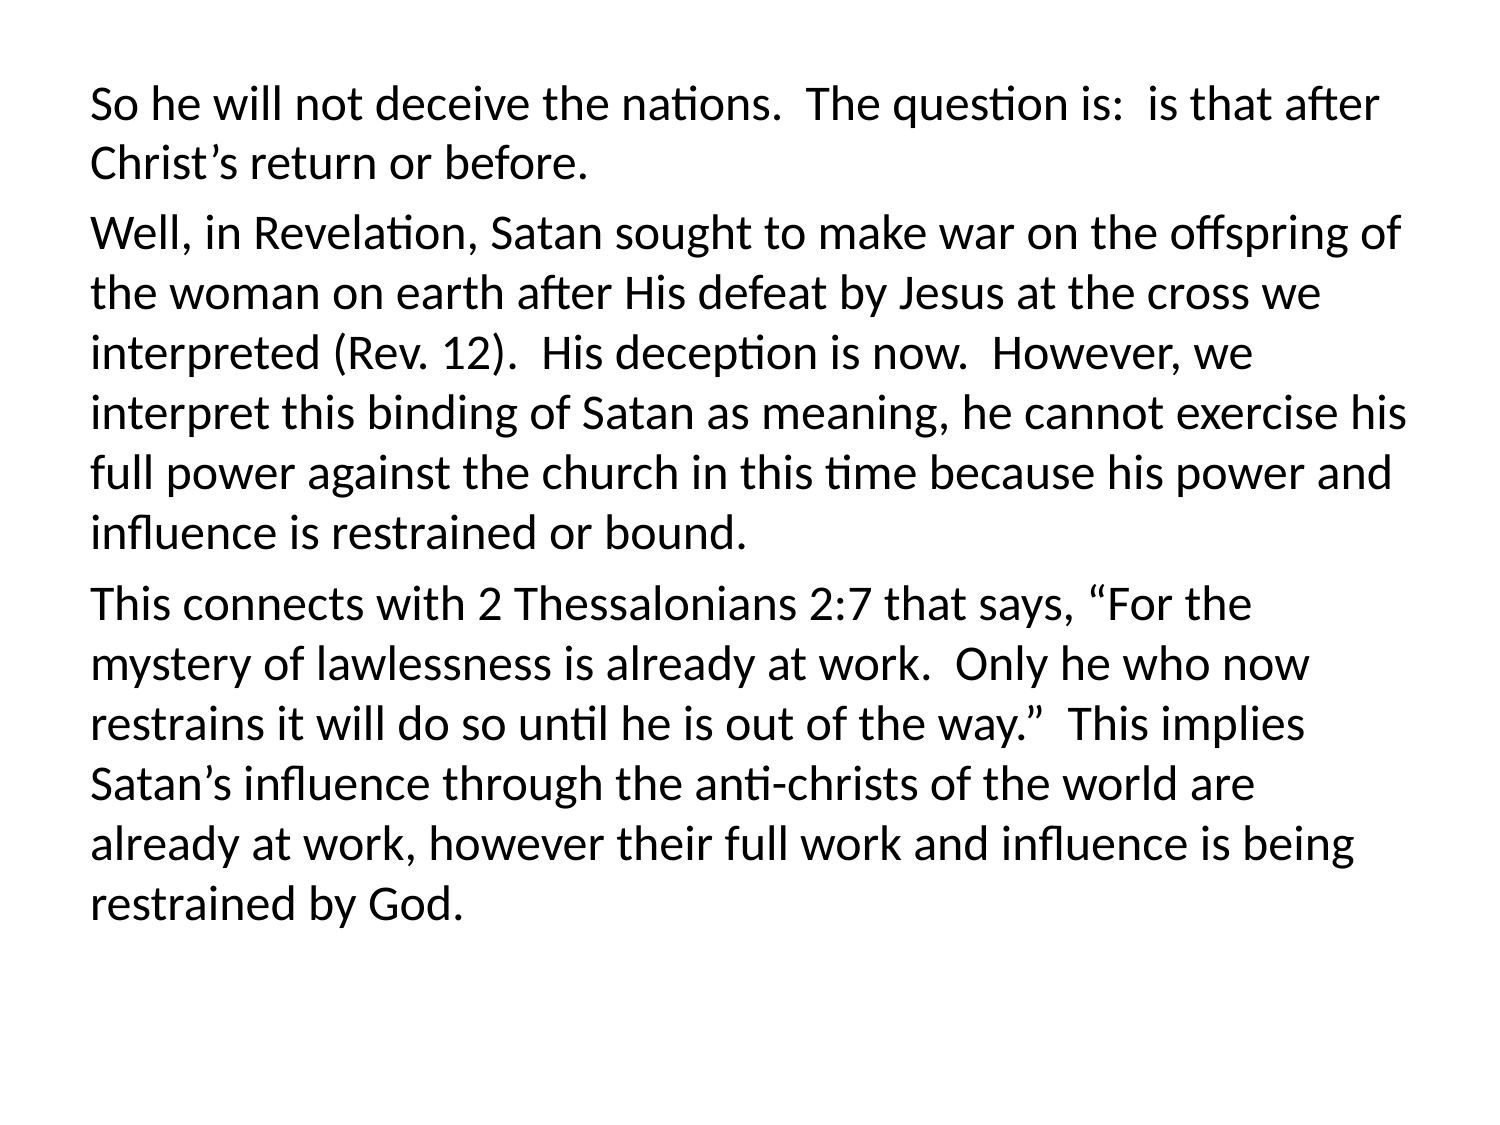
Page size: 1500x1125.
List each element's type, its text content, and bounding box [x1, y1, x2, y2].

list So he will not deceive the nations. The question is: is that after Christ’s return or before. Well, in Revelation, Satan sought to make war on the offspring of the woman on earth after His defeat by Jesus at the cross we interpreted (Rev. 12). His deception is now. However, we interpret this binding of Satan as meaning, he cannot exercise his full power against the church in this time because his power and influence is restrained or bound. This connects with 2 Thessalonians 2:7 that says, “For the mystery of lawlessness is already at work. Only he who now restrains it will do so until he is out of the way.” This implies Satan’s influence through the anti-christs of the world are already at work, however their full work and influence is being restrained by God. [75, 62, 1425, 1063]
